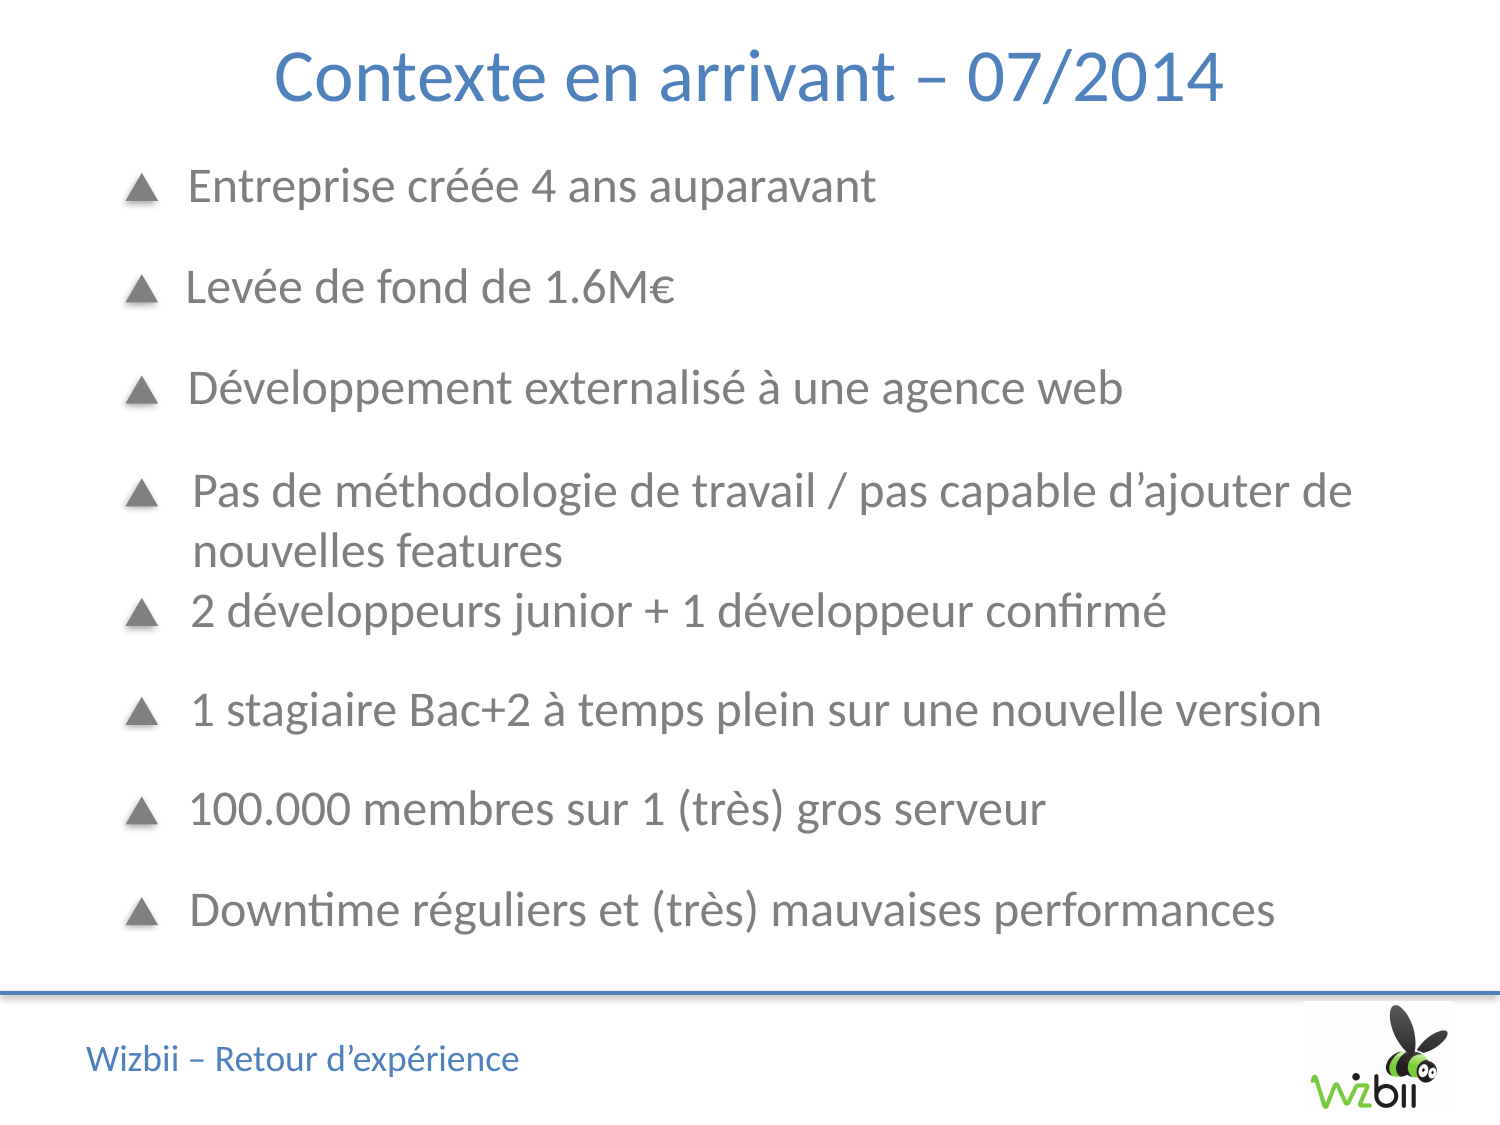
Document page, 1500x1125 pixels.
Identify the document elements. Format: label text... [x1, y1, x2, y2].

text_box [125, 246, 694, 323]
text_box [125, 768, 1069, 845]
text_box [125, 144, 899, 221]
picture [1303, 1001, 1452, 1113]
text_box Wizbii – Retour d’expérience [71, 1026, 536, 1087]
text_box Contexte en arrivant – 07/2014 [0, 19, 1500, 124]
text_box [125, 868, 1300, 946]
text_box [125, 450, 1379, 587]
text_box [125, 593, 1192, 646]
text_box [125, 668, 1347, 745]
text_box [125, 347, 1146, 424]
